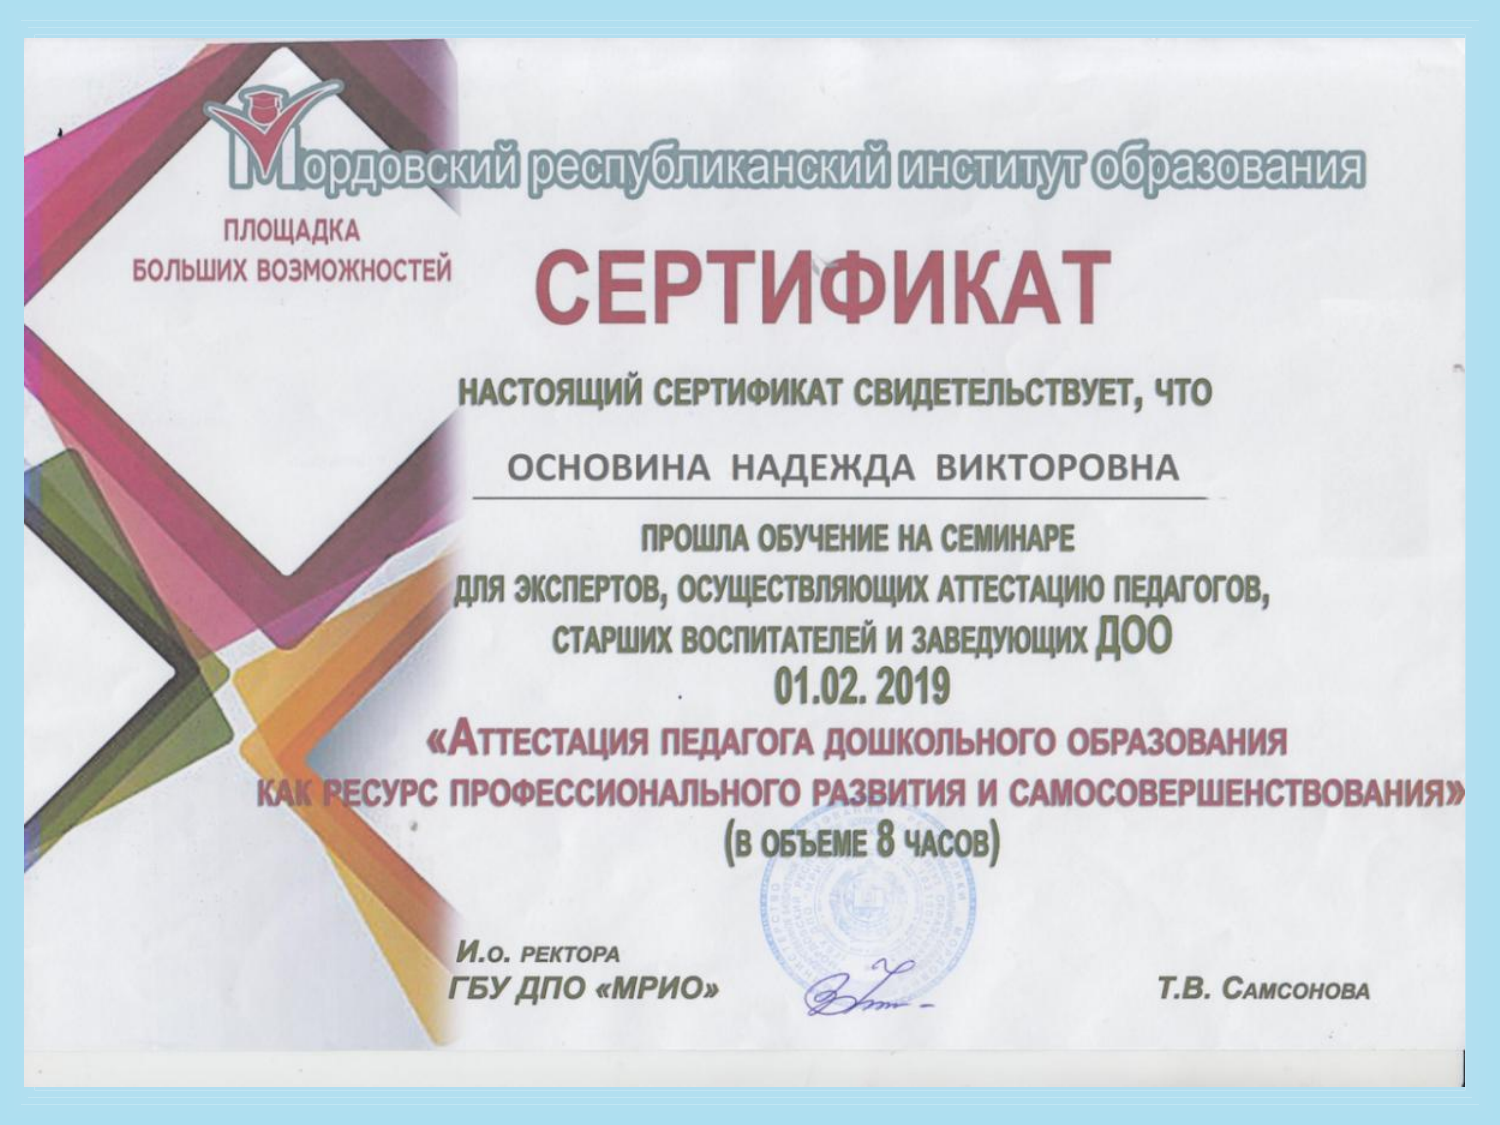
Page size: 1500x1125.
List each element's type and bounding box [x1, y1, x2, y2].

picture [24, 37, 1466, 1088]
